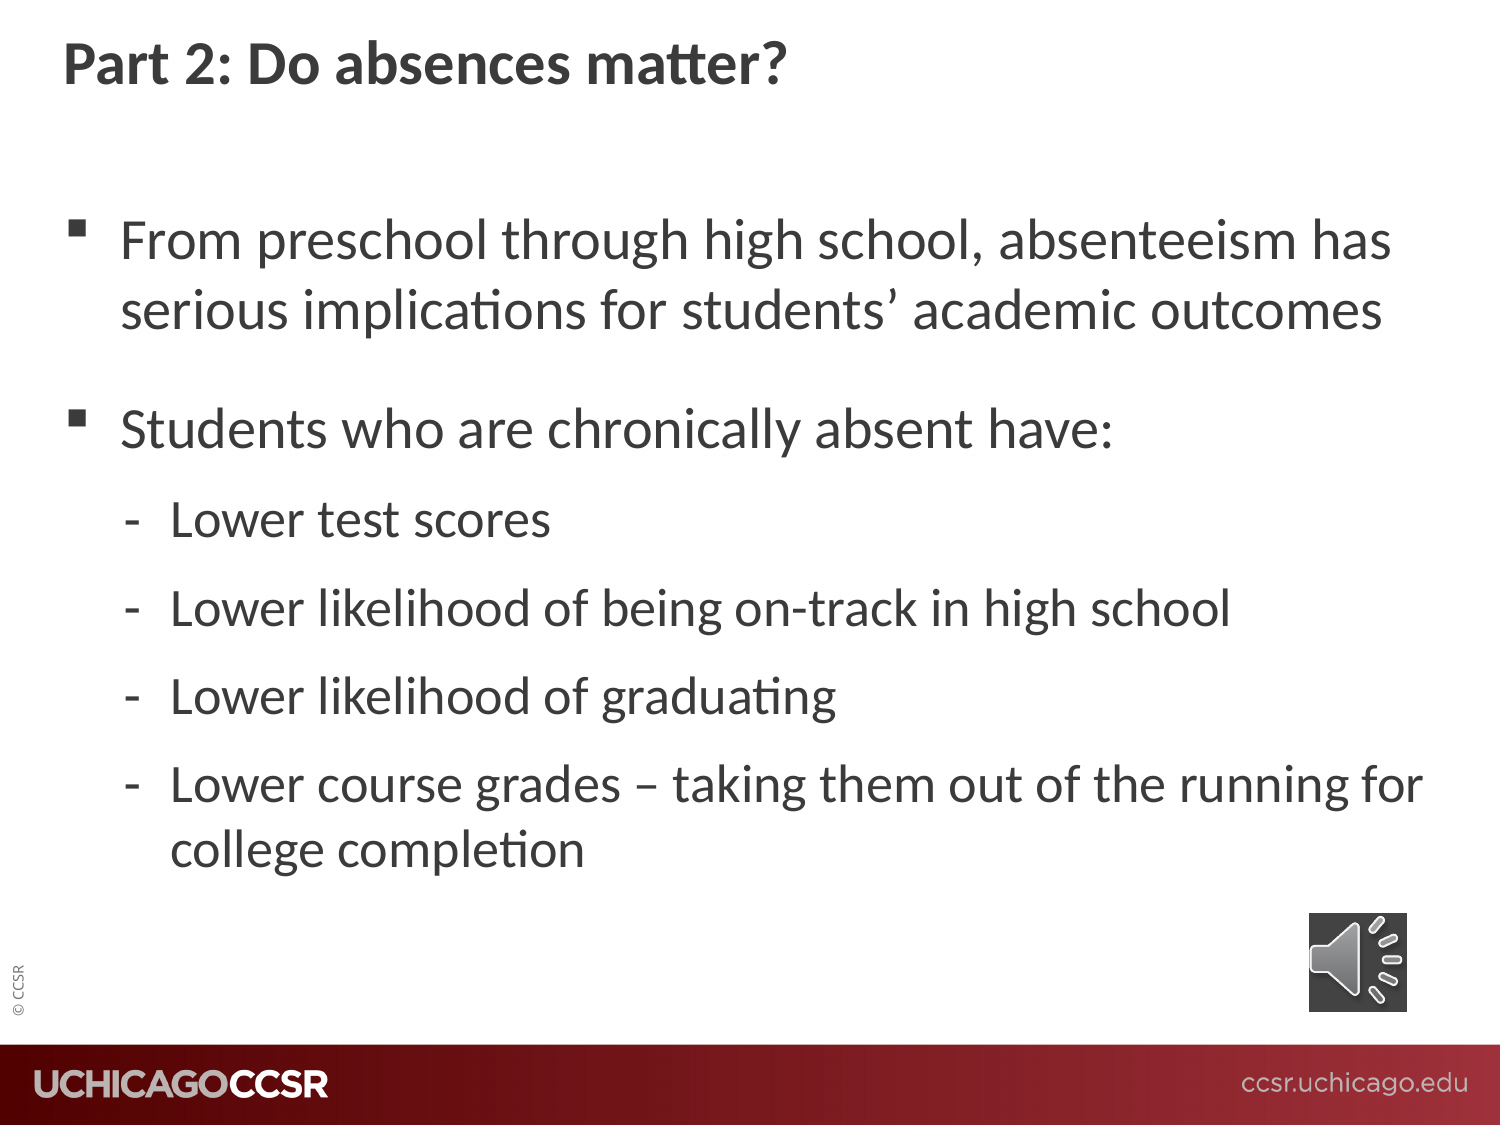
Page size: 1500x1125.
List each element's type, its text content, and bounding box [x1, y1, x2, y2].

picture [0, 0, 1500, 1125]
title Part 2: Do absences matter? [64, 21, 1444, 129]
list From preschool through high school, absenteeism has serious implications for students’ academic outcomes Students who are chronically absent have: Lower test scores Lower likelihood of being on-track in high school Lower likelihood of graduating Lower course grades – taking them out of the running for college completion [64, 201, 1444, 934]
